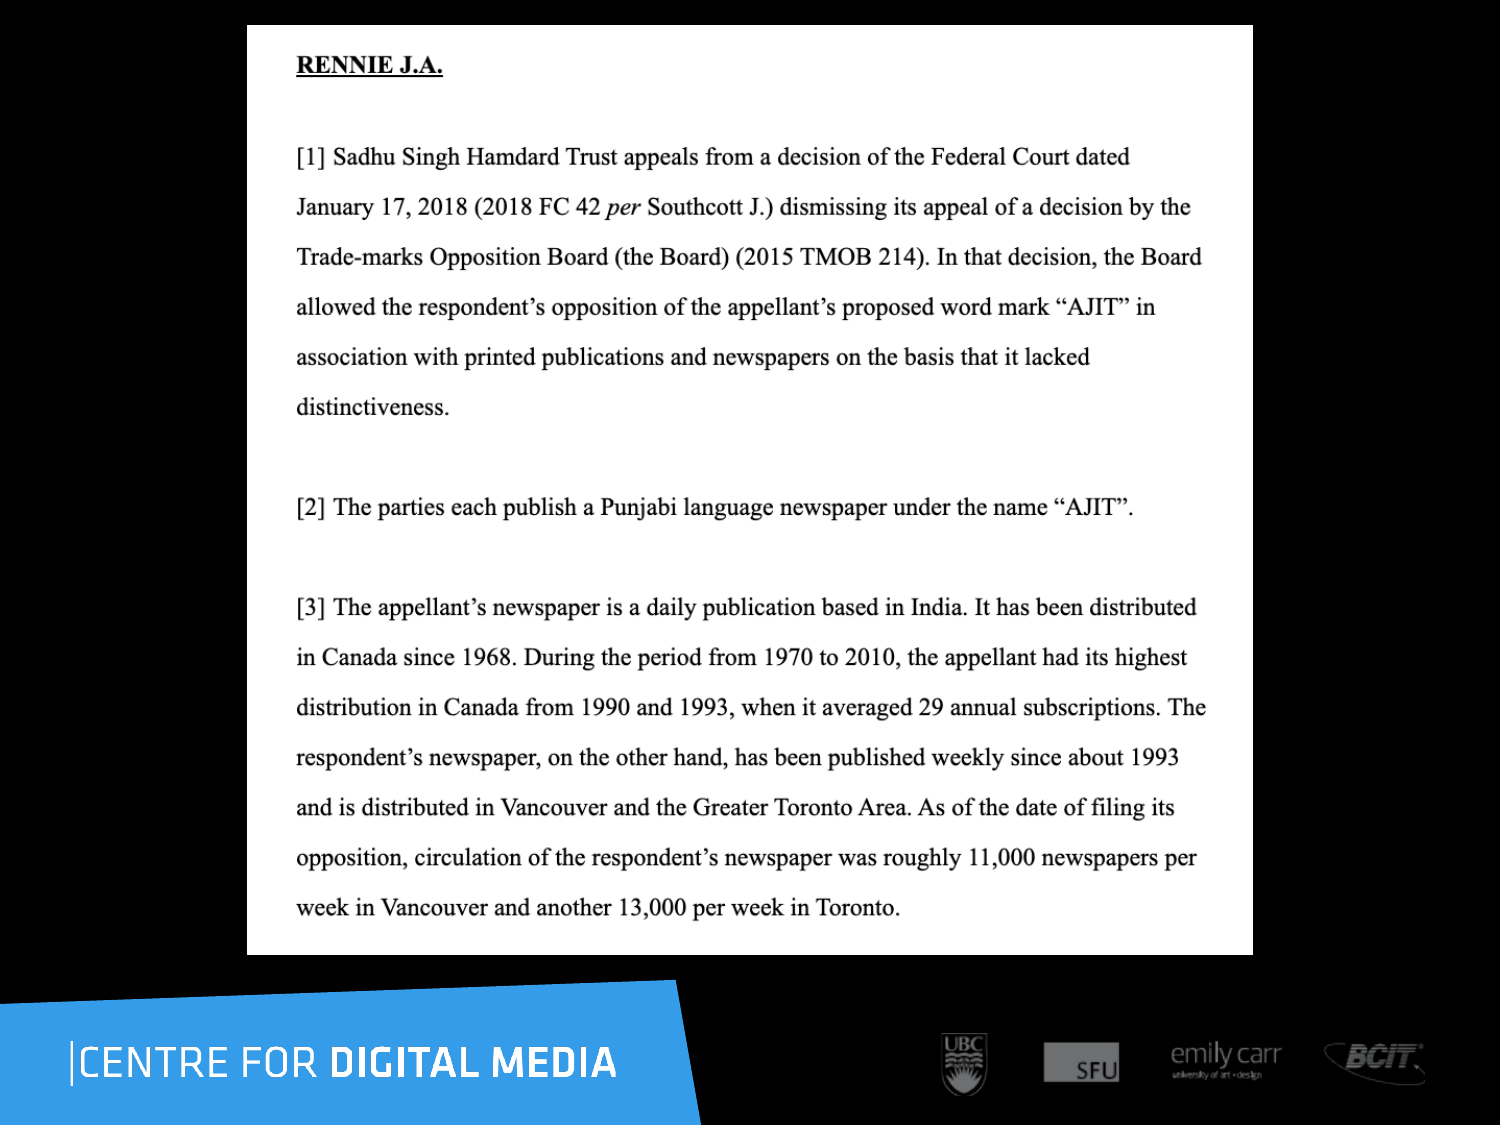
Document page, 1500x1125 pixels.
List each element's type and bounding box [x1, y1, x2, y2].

picture [247, 25, 1253, 955]
